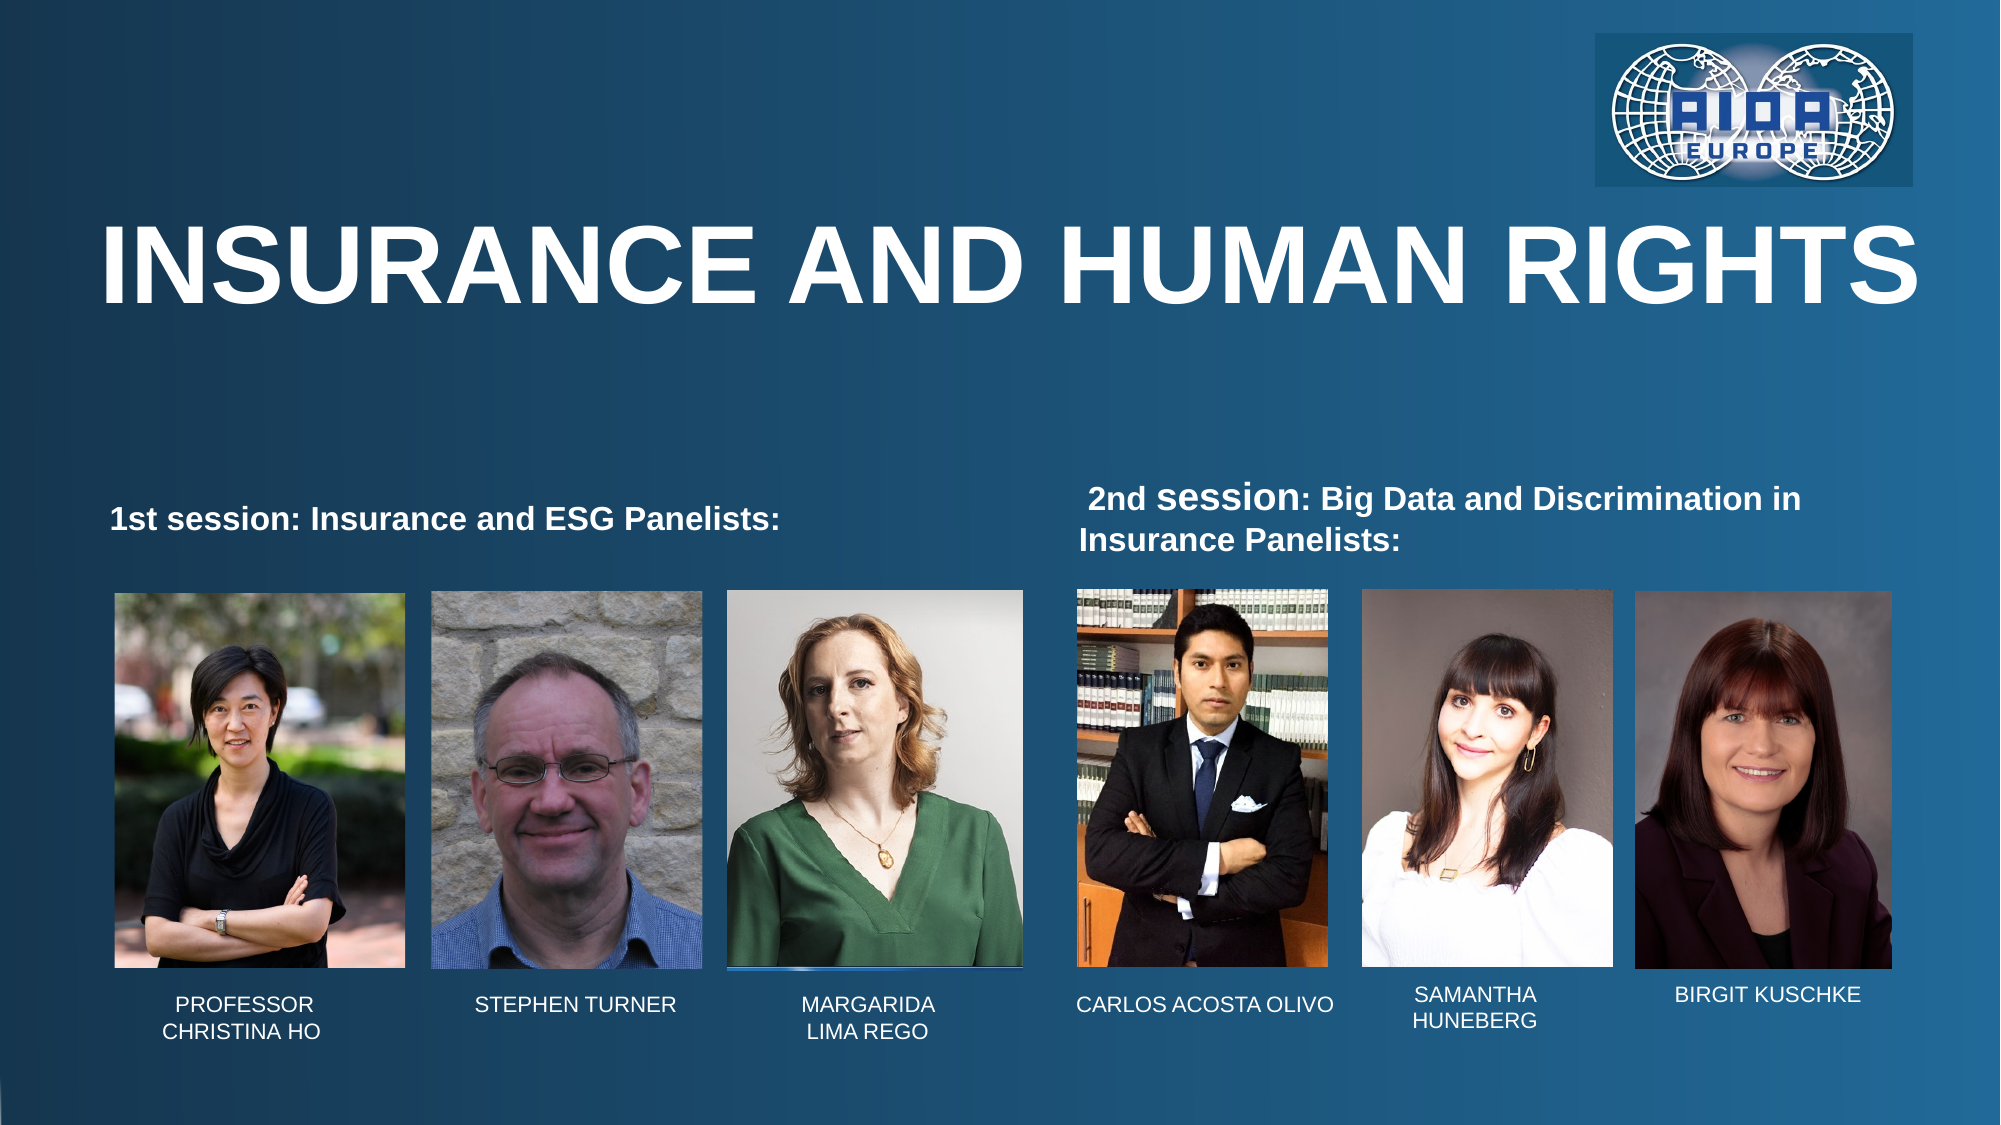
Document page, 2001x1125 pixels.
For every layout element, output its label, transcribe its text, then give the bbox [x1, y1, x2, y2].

text_box PROFESSOR CHRISTINA HO [152, 985, 338, 1049]
text_box 1st session: Insurance and ESG Panelists: [62, 491, 830, 542]
text_box SAMANTHA HUNEBERG [1395, 976, 1555, 1039]
text_box CARLOS ACOSTA OLIVO [1052, 985, 1352, 1023]
text_box INSURANCE AND HUMAN RIGHTS [89, 187, 1986, 331]
picture [0, 0, 2000, 1125]
text_box STEPHEN TURNER [464, 985, 764, 1023]
text_box MARGARIDA LIMA REGO [764, 985, 971, 1049]
text_box 2nd session: Big Data and Discrimination in Insurance Panelists: [1068, 466, 1884, 564]
text_box BIRGIT KUSCHKE [1652, 975, 1952, 1012]
